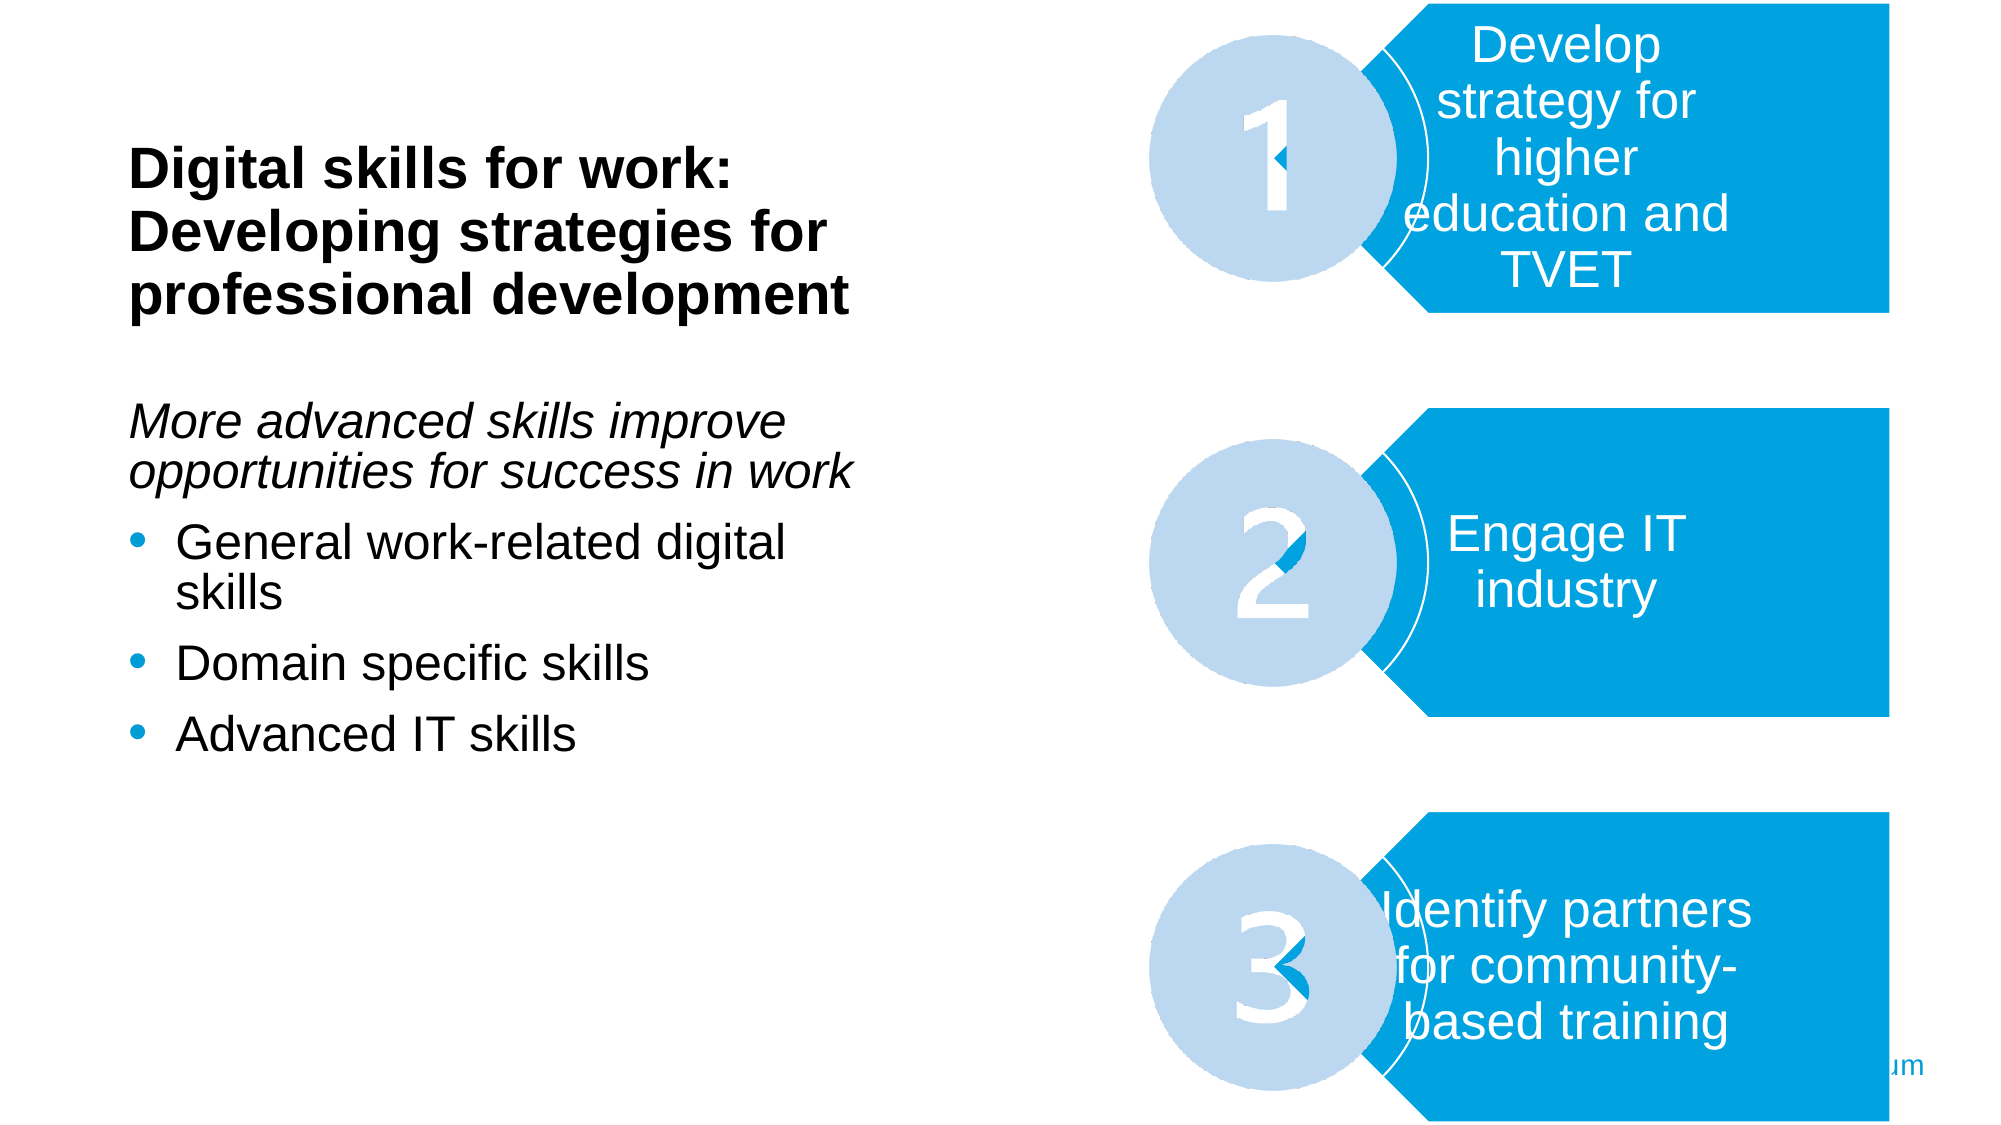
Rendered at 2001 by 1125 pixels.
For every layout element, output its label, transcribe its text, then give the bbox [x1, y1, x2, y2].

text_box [1038, 0, 1969, 1125]
title Digital skills for work: Developing strategies for professional development [113, 130, 961, 337]
list More advanced skills improve opportunities for success in work General work-related digital skills Domain specific skills Advanced IT skills [113, 391, 912, 1018]
